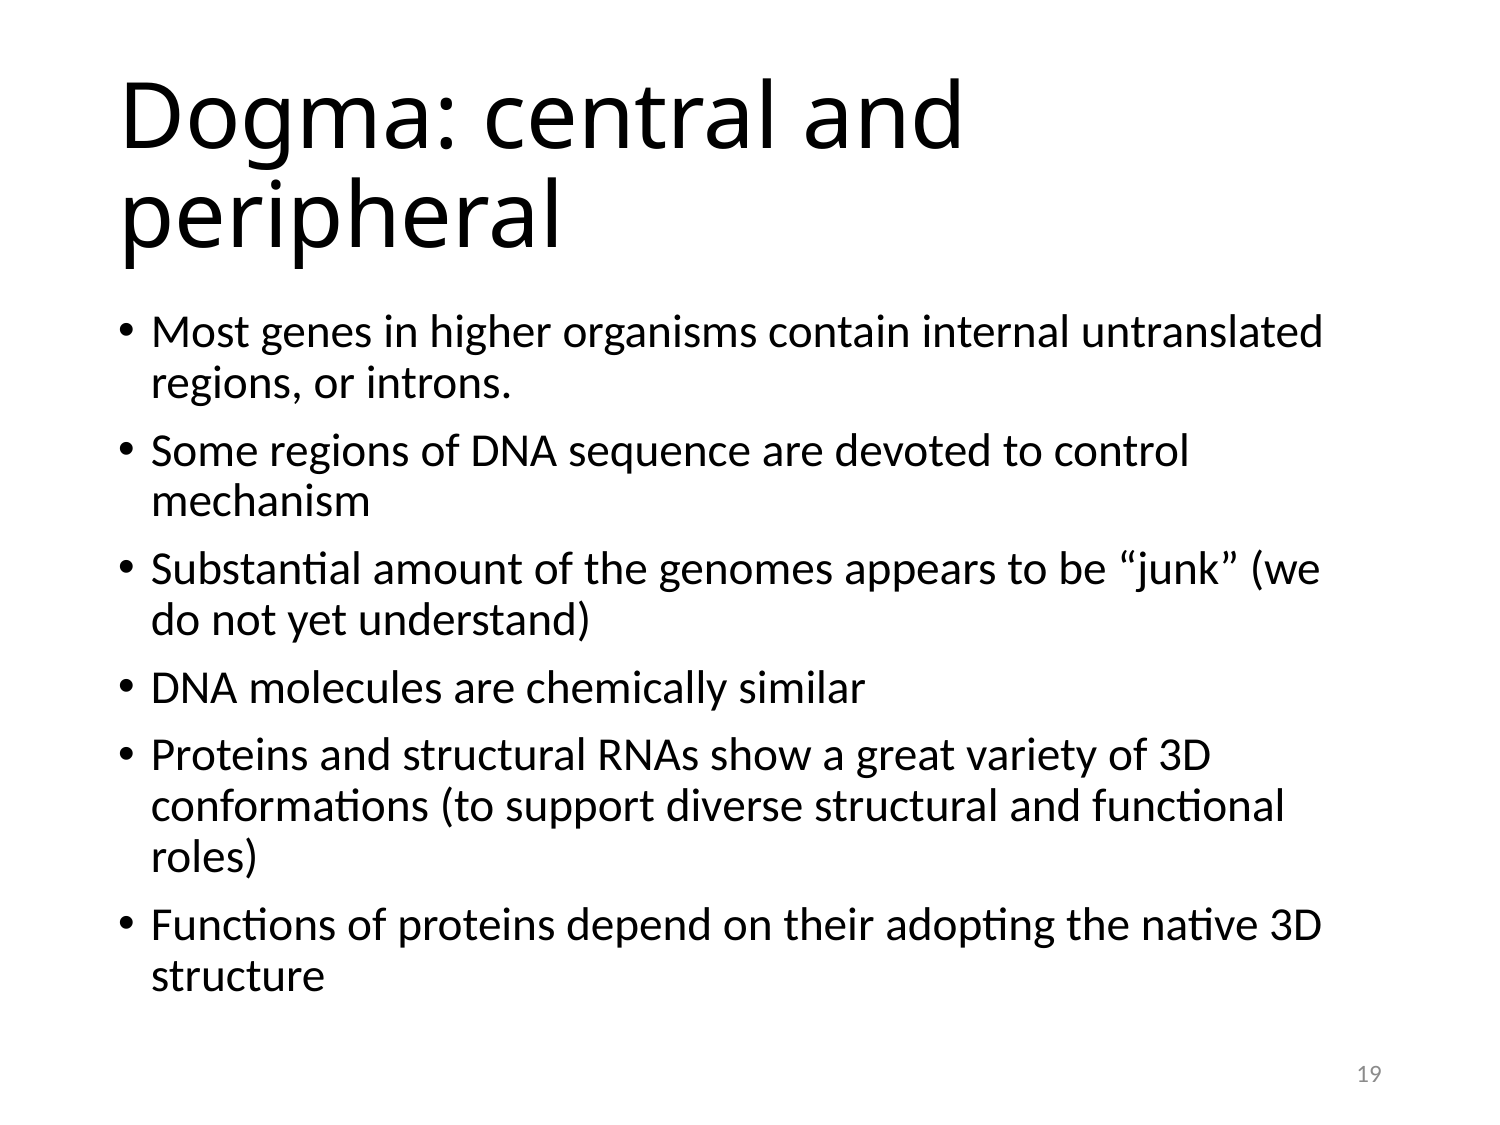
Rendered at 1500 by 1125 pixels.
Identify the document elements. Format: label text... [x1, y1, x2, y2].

slide_number 19 [1059, 1042, 1397, 1103]
list Most genes in higher organisms contain internal untranslated regions, or introns. Some regions of DNA sequence are devoted to control mechanism Substantial amount of the genomes appears to be “junk” (we do not yet understand) DNA molecules are chemically similar Proteins and structural RNAs show a great variety of 3D conformations (to support diverse structural and functional roles) Functions of proteins depend on their adopting the native 3D structure [103, 299, 1397, 1014]
title Dogma: central and peripheral [103, 59, 1397, 278]
